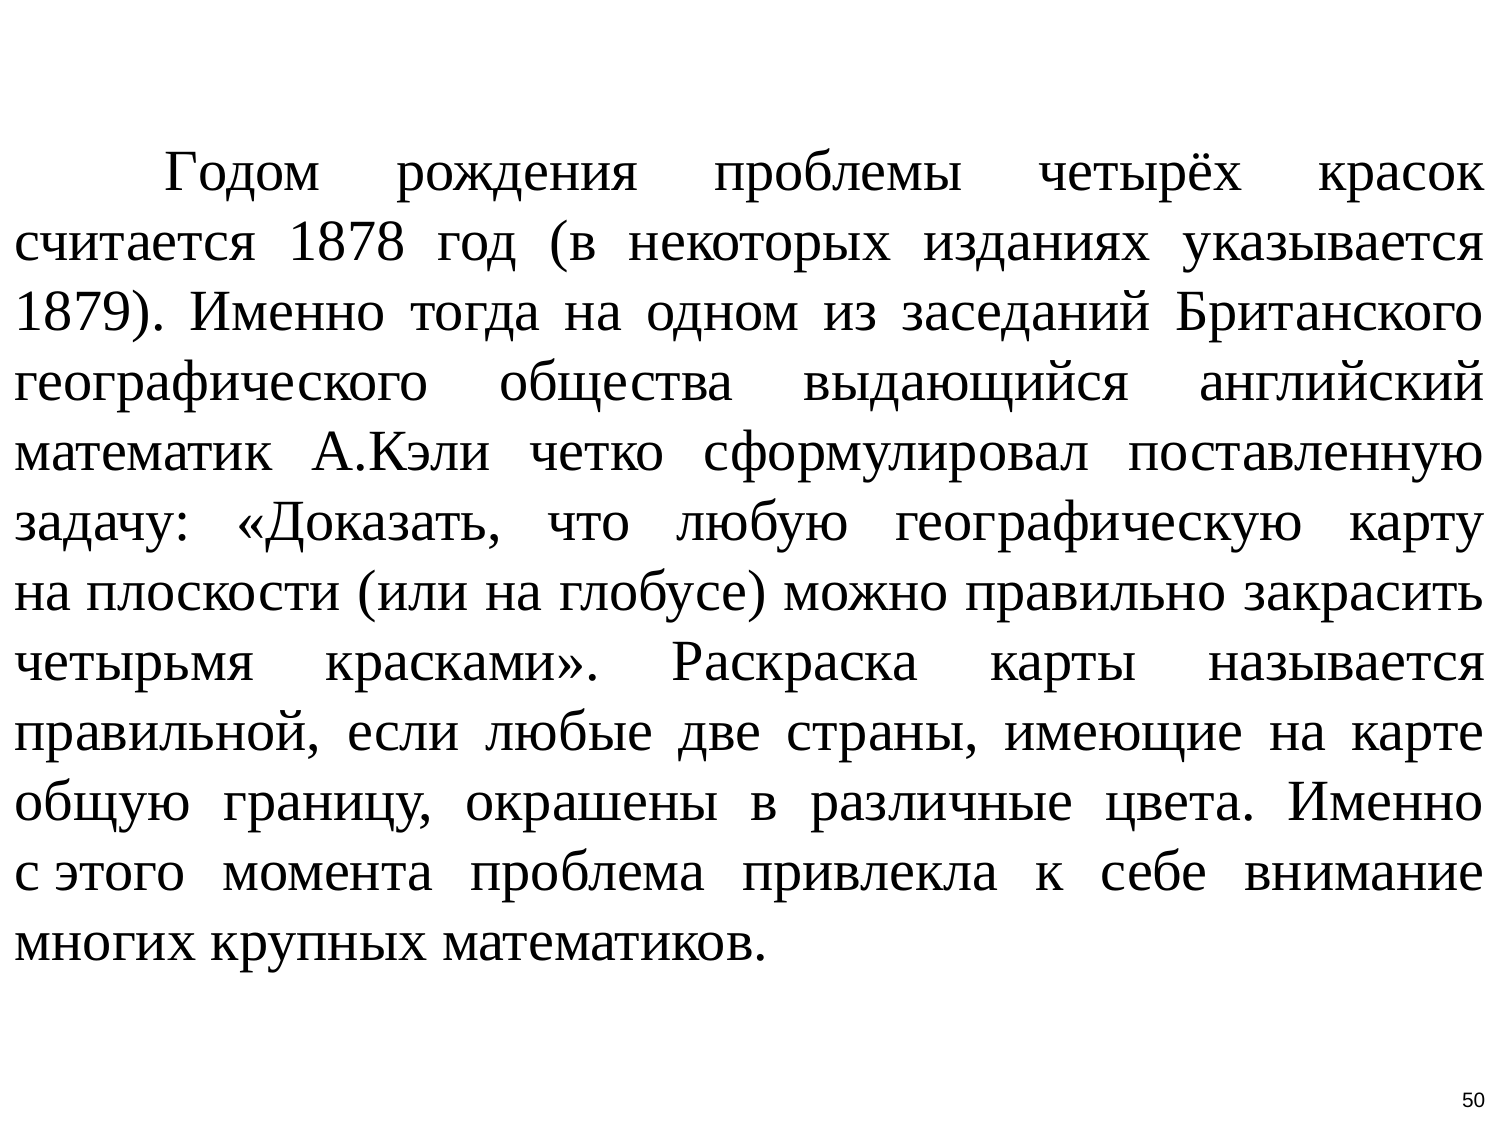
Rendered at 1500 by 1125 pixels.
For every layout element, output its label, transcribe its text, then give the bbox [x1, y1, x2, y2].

slide_number 50 [1417, 1079, 1500, 1125]
text_box Годом рождения проблемы четырёх красок считается 1878 год (в некоторых изданиях указывается 1879). Именно тогда на одном из заседаний Британского географического общества выдающийся английский математик А.Кэли четко сформулировал поставленную задачу: «Доказать, что любую географическую карту на плоскости (или на глобусе) можно правильно закрасить четырьмя красками». Раскраска карты называется правильной, если любые две страны, имеющие на карте общую границу, окрашены в различные цвета. Именно с этого момента проблема привлекла к себе внимание многих крупных математиков. [0, 124, 1500, 980]
